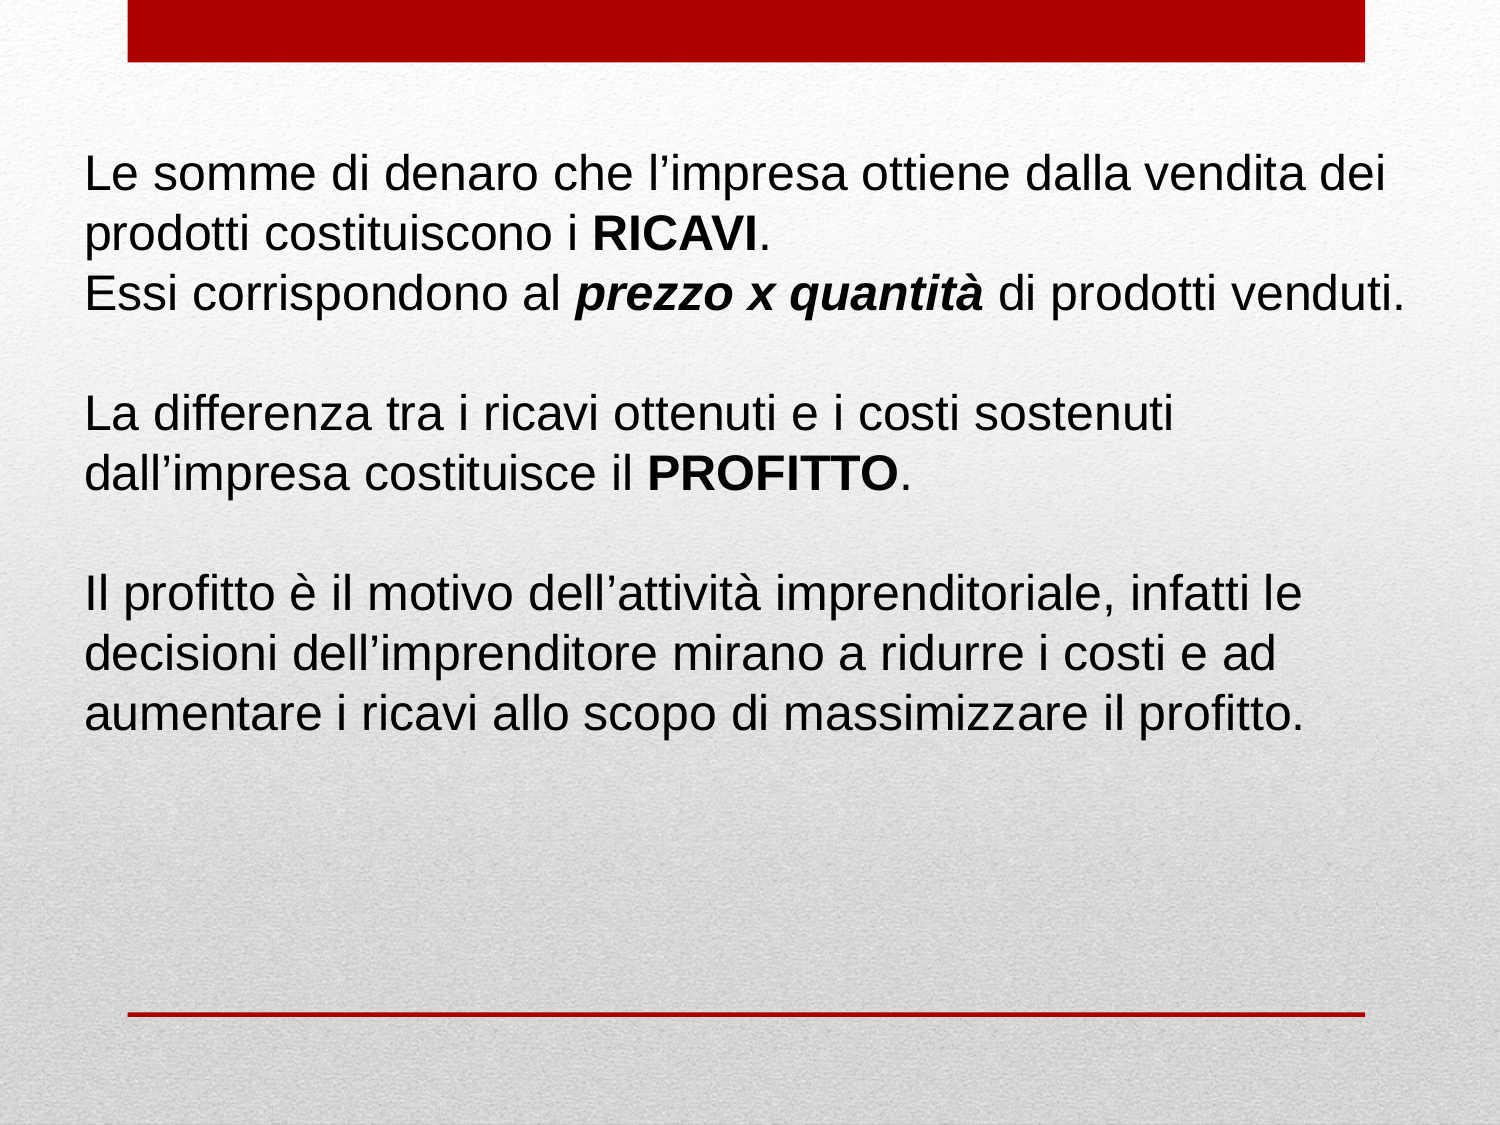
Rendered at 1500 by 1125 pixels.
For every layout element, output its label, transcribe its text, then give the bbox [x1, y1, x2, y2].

text_box Le somme di denaro che l’impresa ottiene dalla vendita dei prodotti costituiscono i RICAVI. Essi corrispondono al prezzo x quantità di prodotti venduti. La differenza tra i ricavi ottenuti e i costi sostenuti dall’impresa costituisce il PROFITTO. Il profitto è il motivo dell’attività imprenditoriale, infatti le decisioni dell’imprenditore mirano a ridurre i costi e ad aumentare i ricavi allo scopo di massimizzare il profitto. [69, 133, 1432, 749]
